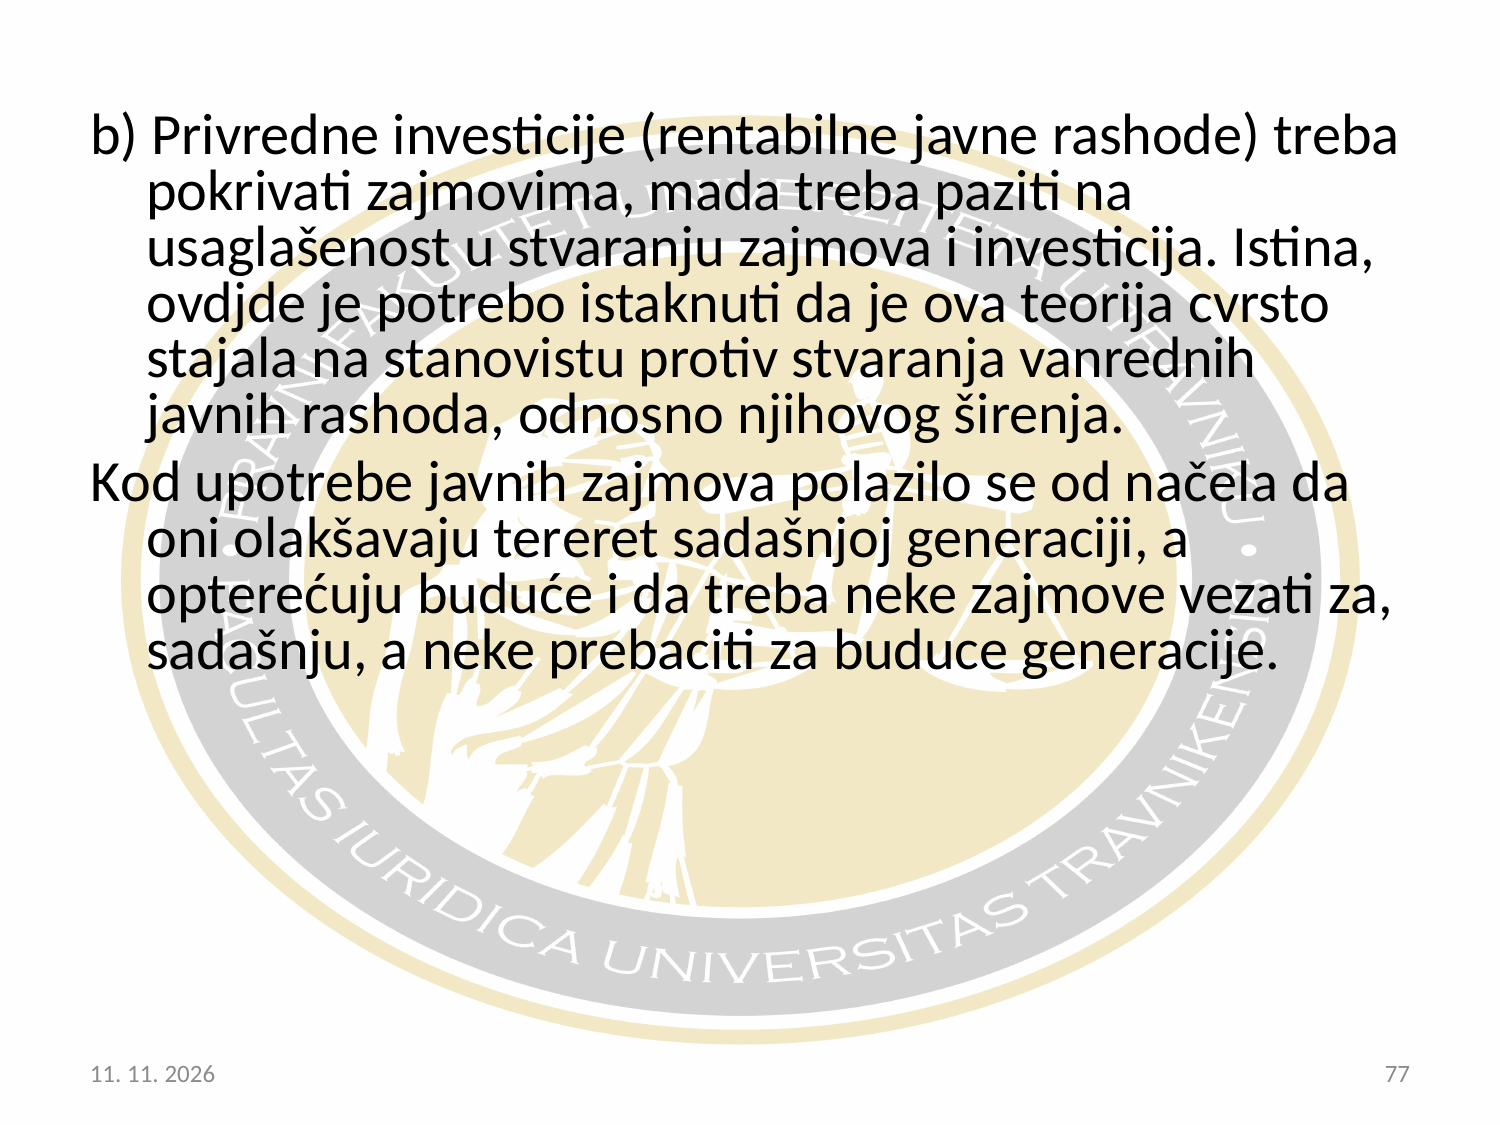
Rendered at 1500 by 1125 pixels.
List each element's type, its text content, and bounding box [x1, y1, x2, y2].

text_box 20.10.2017 [75, 1042, 425, 1103]
list b) Privredne investicije (rentabilne javne rashode) treba pokrivati zajmovima, mada treba paziti na usaglašenost u stvaranju zajmova i investicija. Istina, ovdjde je potrebo istaknuti da je ova teorija cvrsto stajala na stanovistu protiv stvaranja vanrednih javnih rashoda, odnosno njihovog širenja. Kod upotrebe javnih zajmova polazilo se od načela da oni olakšavaju tereret sadašnjoj generaciji, a opterećuju buduće i da treba neke zajmove vezati za, sadašnju, a neke prebaciti za buduce generacije. [74, 101, 1426, 1006]
text_box 77 [1074, 1042, 1425, 1103]
